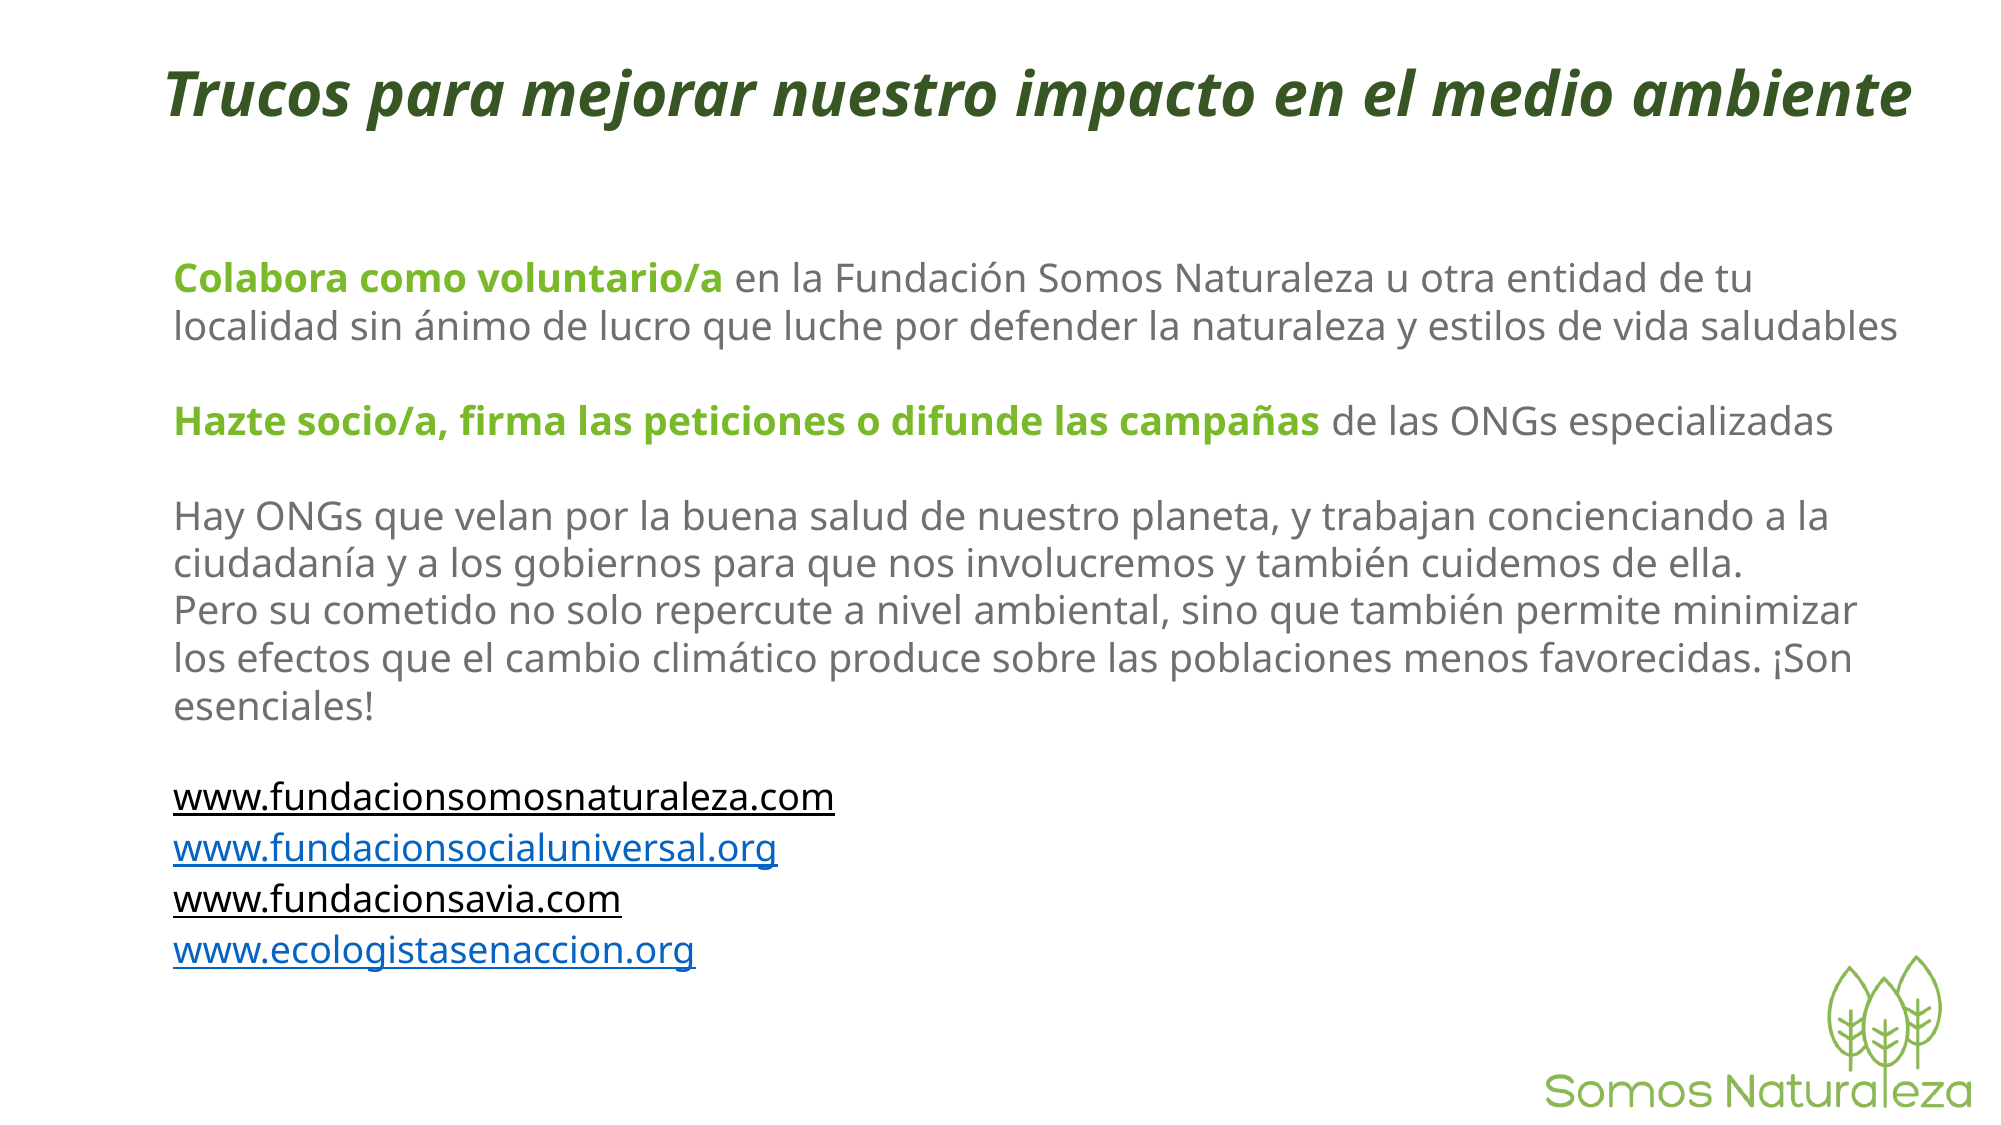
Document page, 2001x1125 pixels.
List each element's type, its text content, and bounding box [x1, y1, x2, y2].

text_box Trucos para mejorar nuestro impacto en el medio ambiente [143, 46, 1934, 261]
picture [1537, 954, 2000, 1123]
text_box Colabora como voluntario/a en la Fundación Somos Naturaleza u otra entidad de tu localidad sin ánimo de lucro que luche por defender la naturaleza y estilos de vida saludables Hazte socio/a, firma las peticiones o difunde las campañas de las ONGs especializadas Hay ONGs que velan por la buena salud de nuestro planeta, y trabajan concienciando a la ciudadanía y a los gobiernos para que nos involucremos y también cuidemos de ella. Pero su cometido no solo repercute a nivel ambiental, sino que también permite minimizar los efectos que el cambio climático produce sobre las poblaciones menos favorecidas. ¡Son esenciales! www.fundacionsomosnaturaleza.com www.fundacionsocialuniversal.org www.fundacionsavia.com www.ecologistasenaccion.org [158, 245, 1919, 1030]
